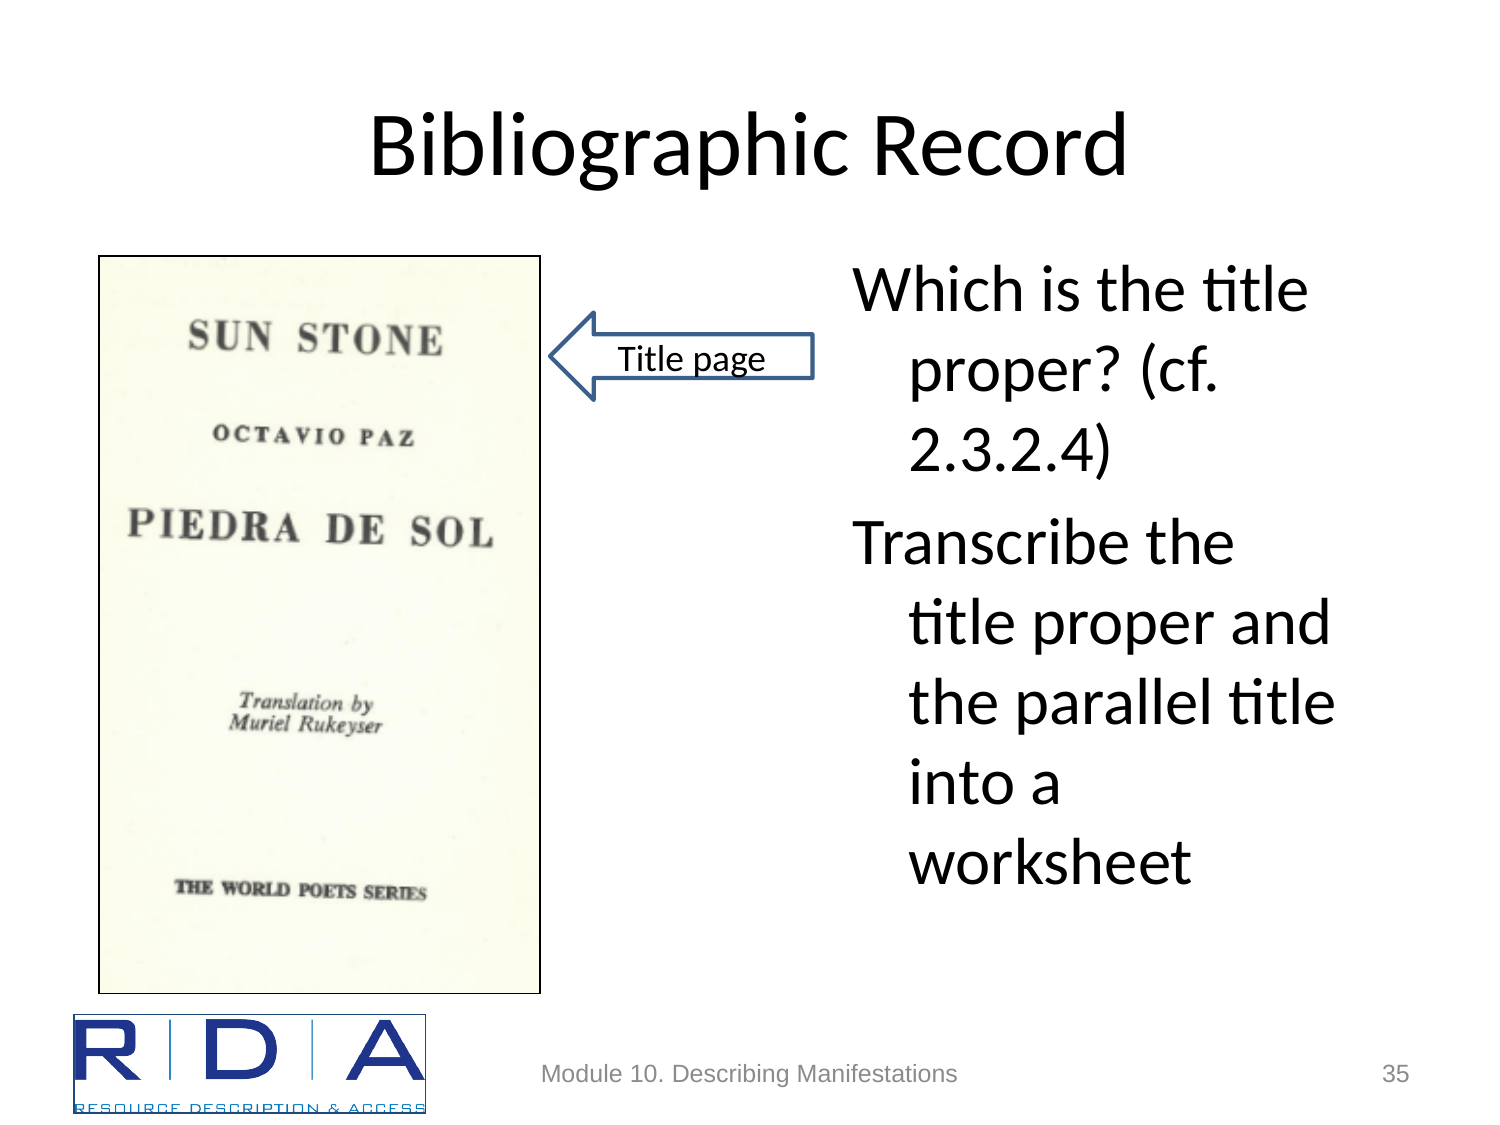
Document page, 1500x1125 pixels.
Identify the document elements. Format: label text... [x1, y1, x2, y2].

footer Module 10. Describing Manifestations [512, 1042, 988, 1103]
picture [99, 256, 540, 994]
title Bibliographic Record [75, 45, 1425, 233]
slide_number 35 [1074, 1042, 1425, 1103]
text_box Title page [547, 310, 815, 402]
list Which is the title proper? (cf. 2.3.2.4) Transcribe the title proper and the parallel title into a worksheet [837, 237, 1363, 975]
picture [75, 1015, 425, 1112]
